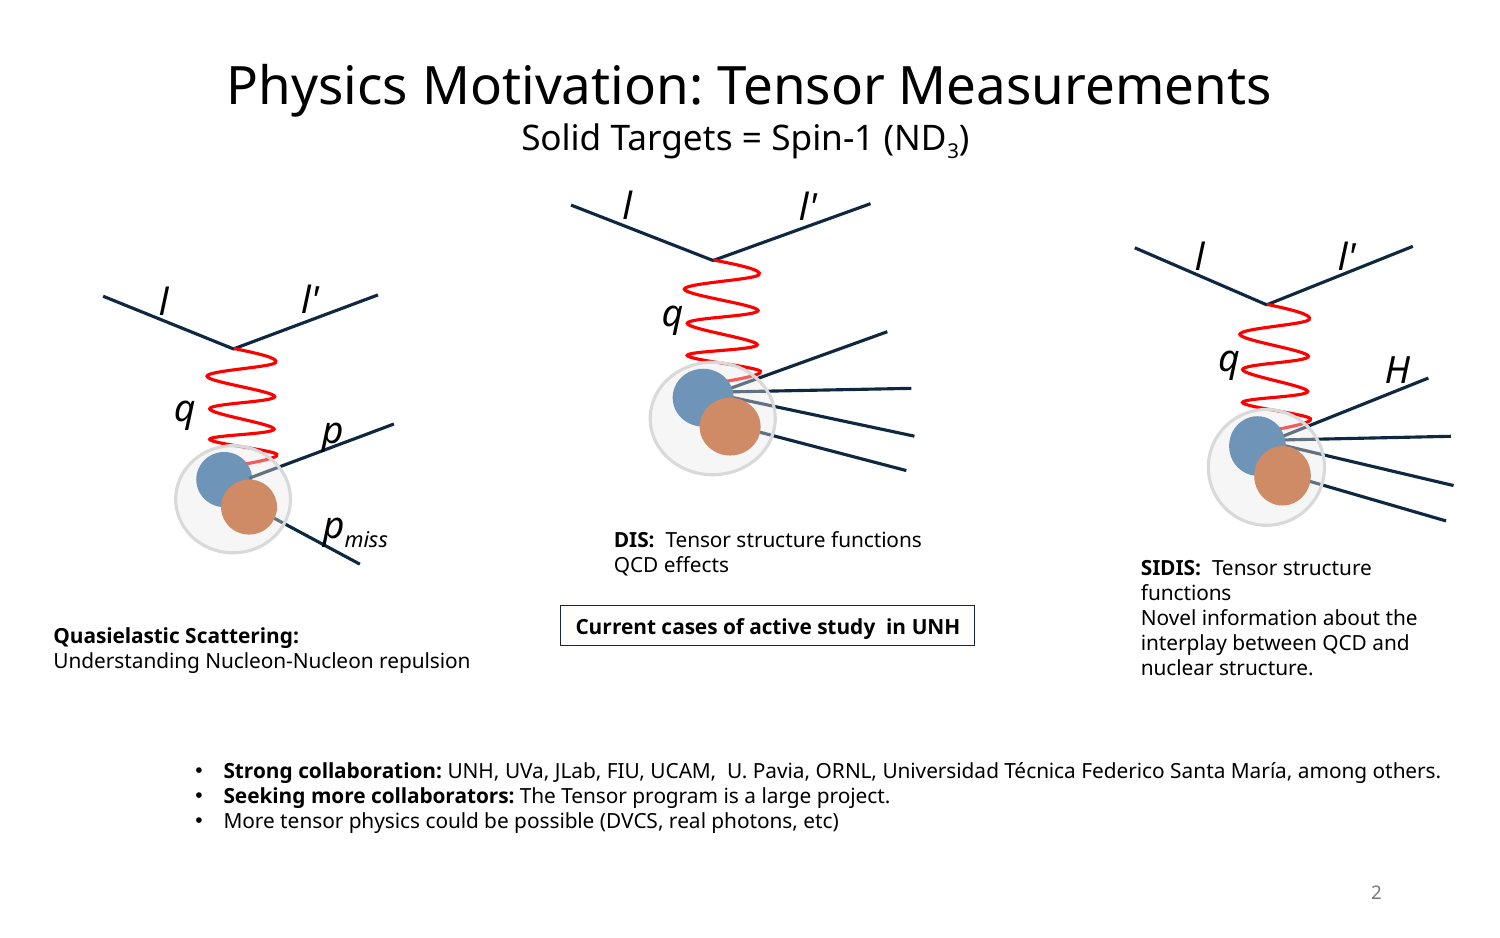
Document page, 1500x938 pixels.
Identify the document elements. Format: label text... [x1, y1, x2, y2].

title Physics Motivation: Tensor Measurements Solid Targets = Spin-1 (ND3) [103, 49, 1397, 232]
text_box Quasielastic Scattering: Understanding Nucleon-Nucleon repulsion [38, 615, 485, 681]
text_box Strong collaboration: UNH, UVa, JLab, FIU, UCAM, U. Pavia, ORNL, Universidad Técnica Federico Santa María, among others. Seeking more collaborators: The Tensor program is a large project. More tensor physics could be possible (DVCS, real photons, etc) [180, 750, 1456, 866]
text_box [1134, 225, 1455, 526]
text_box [102, 267, 399, 565]
text_box Current cases of active study in UNH [560, 605, 975, 646]
text_box SIDIS: Tensor structure functions Novel information about the interplay between QCD and nuclear structure. [1126, 547, 1482, 712]
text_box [570, 174, 915, 476]
text_box DIS: Tensor structure functions QCD effects [599, 519, 937, 584]
slide_number 2 [1059, 868, 1397, 919]
